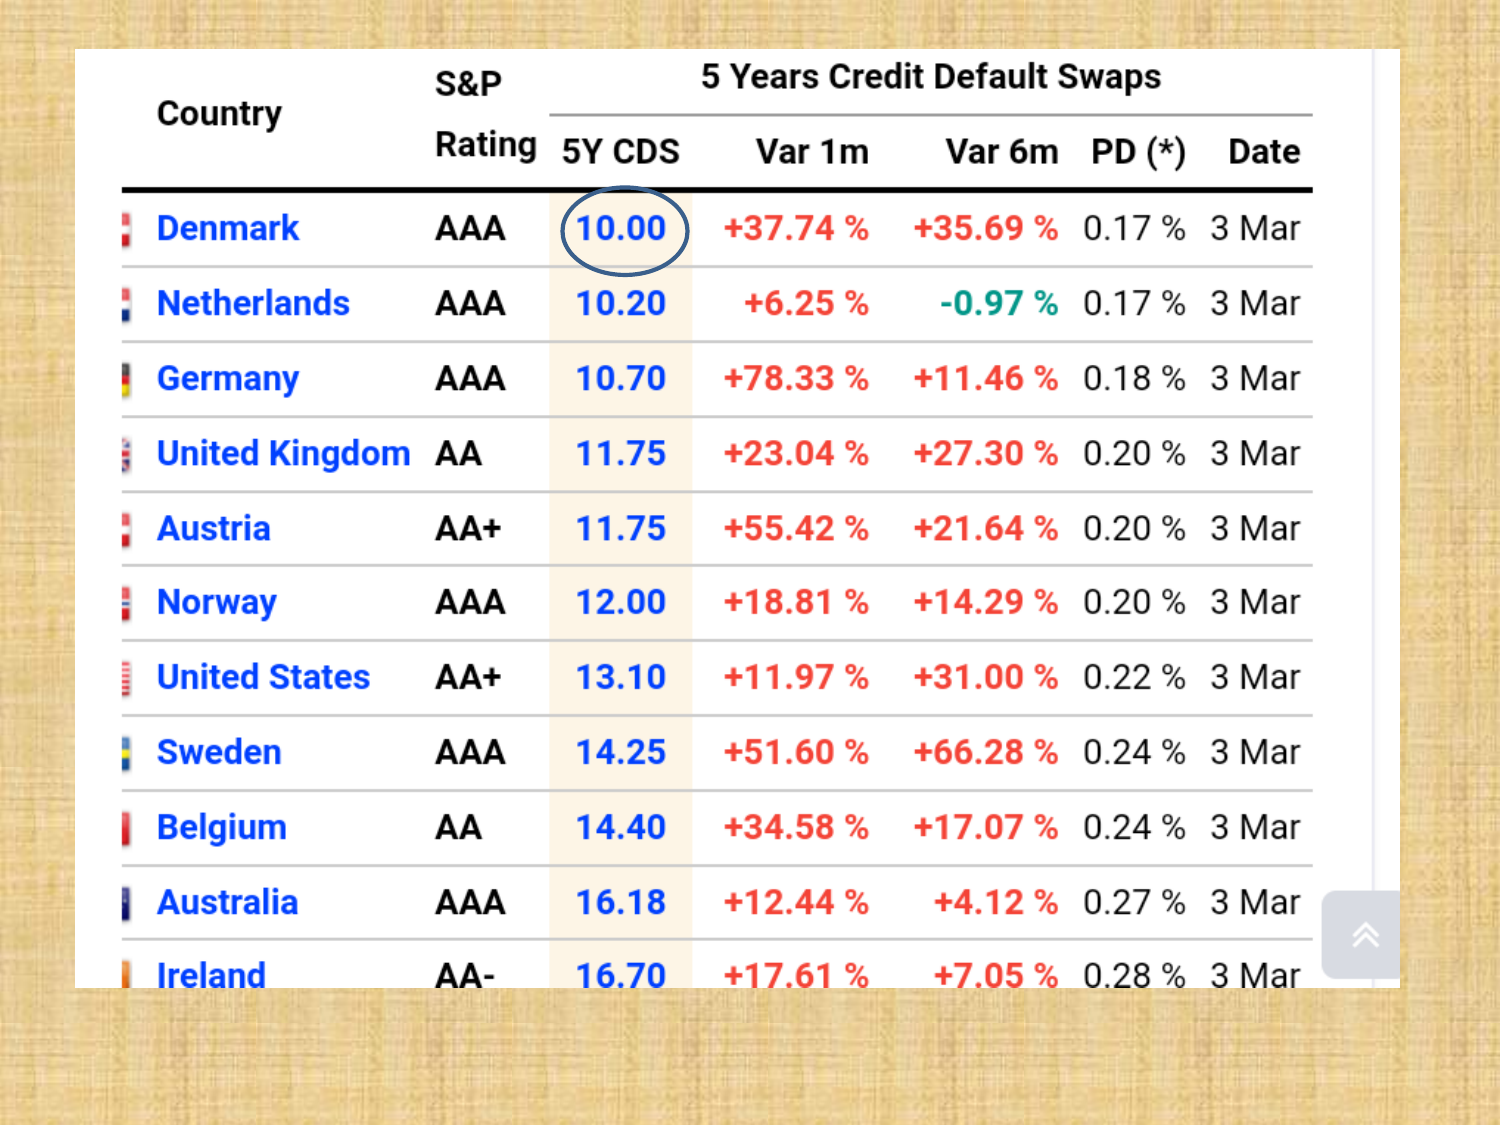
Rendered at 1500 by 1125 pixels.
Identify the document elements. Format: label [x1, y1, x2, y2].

list [74, 49, 1401, 988]
picture [0, 0, 1500, 1125]
